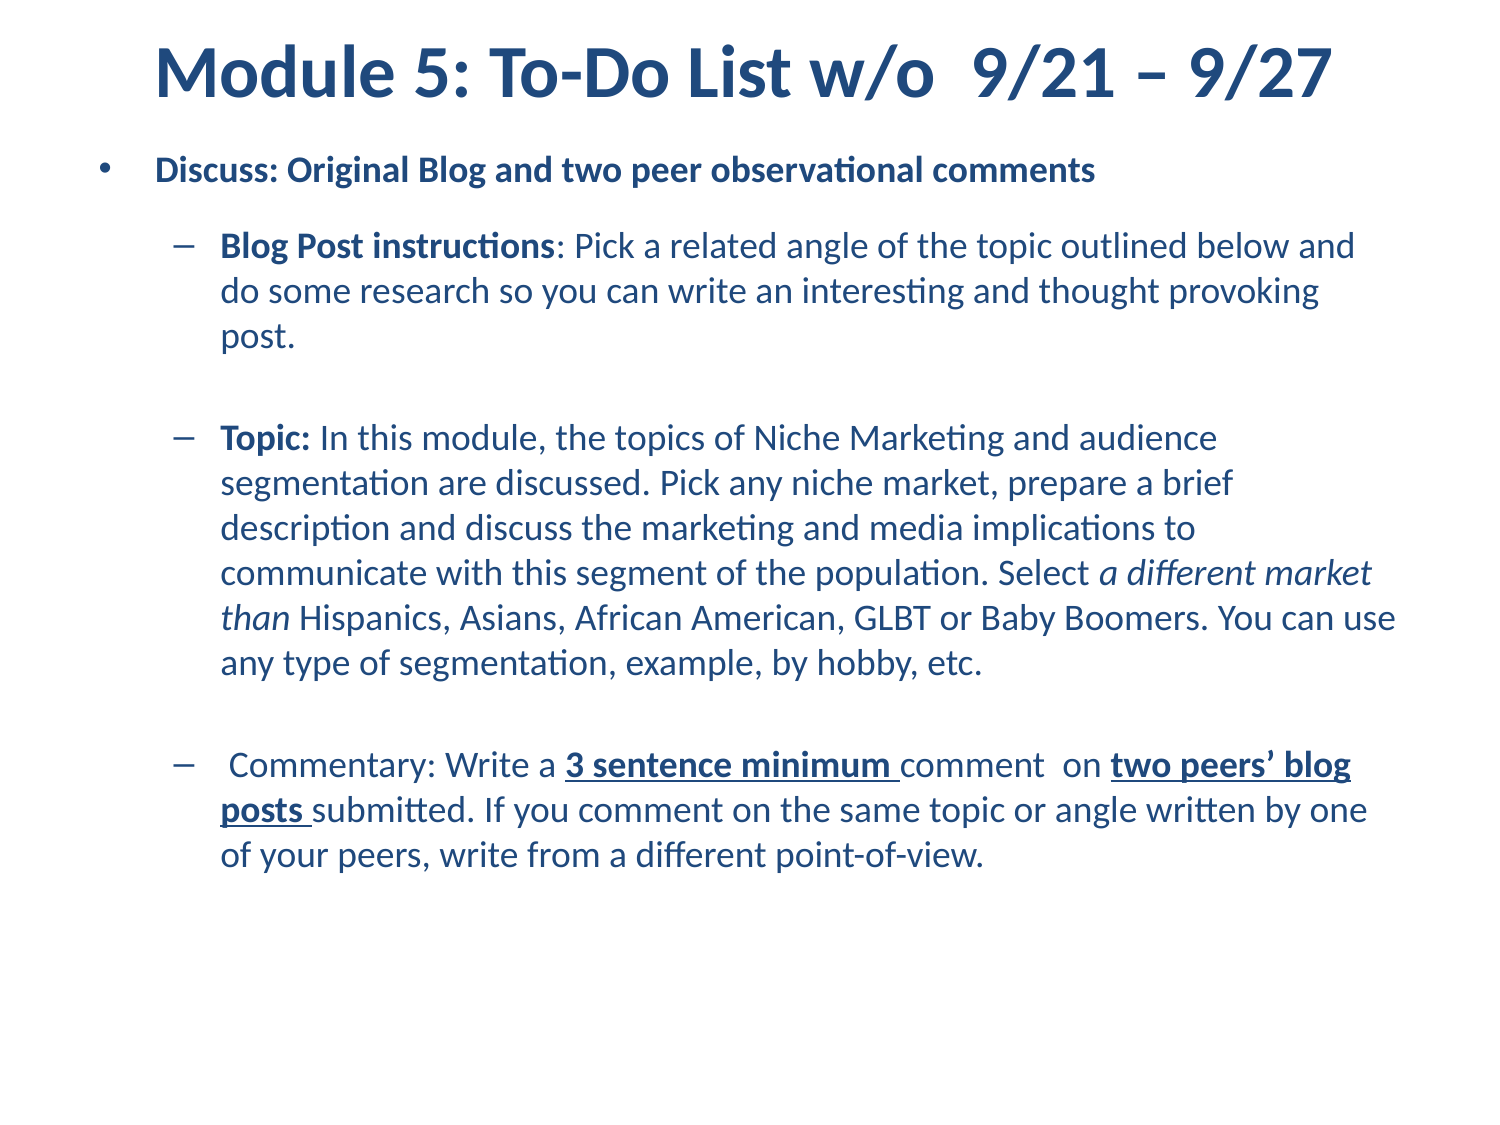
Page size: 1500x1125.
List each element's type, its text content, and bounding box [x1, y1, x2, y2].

list Discuss: Original Blog and two peer observational comments Blog Post instructions: Pick a related angle of the topic outlined below and do some research so you can write an interesting and thought provoking post. Topic: In this module, the topics of Niche Marketing and audience segmentation are discussed. Pick any niche market, prepare a brief description and discuss the marketing and media implications to communicate with this segment of the population. Select a different market than Hispanics, Asians, African American, GLBT or Baby Boomers. You can use any type of segmentation, example, by hobby, etc. Commentary: Write a 3 sentence minimum comment on two peers’ blog posts submitted. If you comment on the same topic or angle written by one of your peers, write from a different point-of-view. [83, 137, 1415, 1125]
title Module 5: To-Do List w/o 9/21 – 9/27 [75, 4, 1415, 131]
